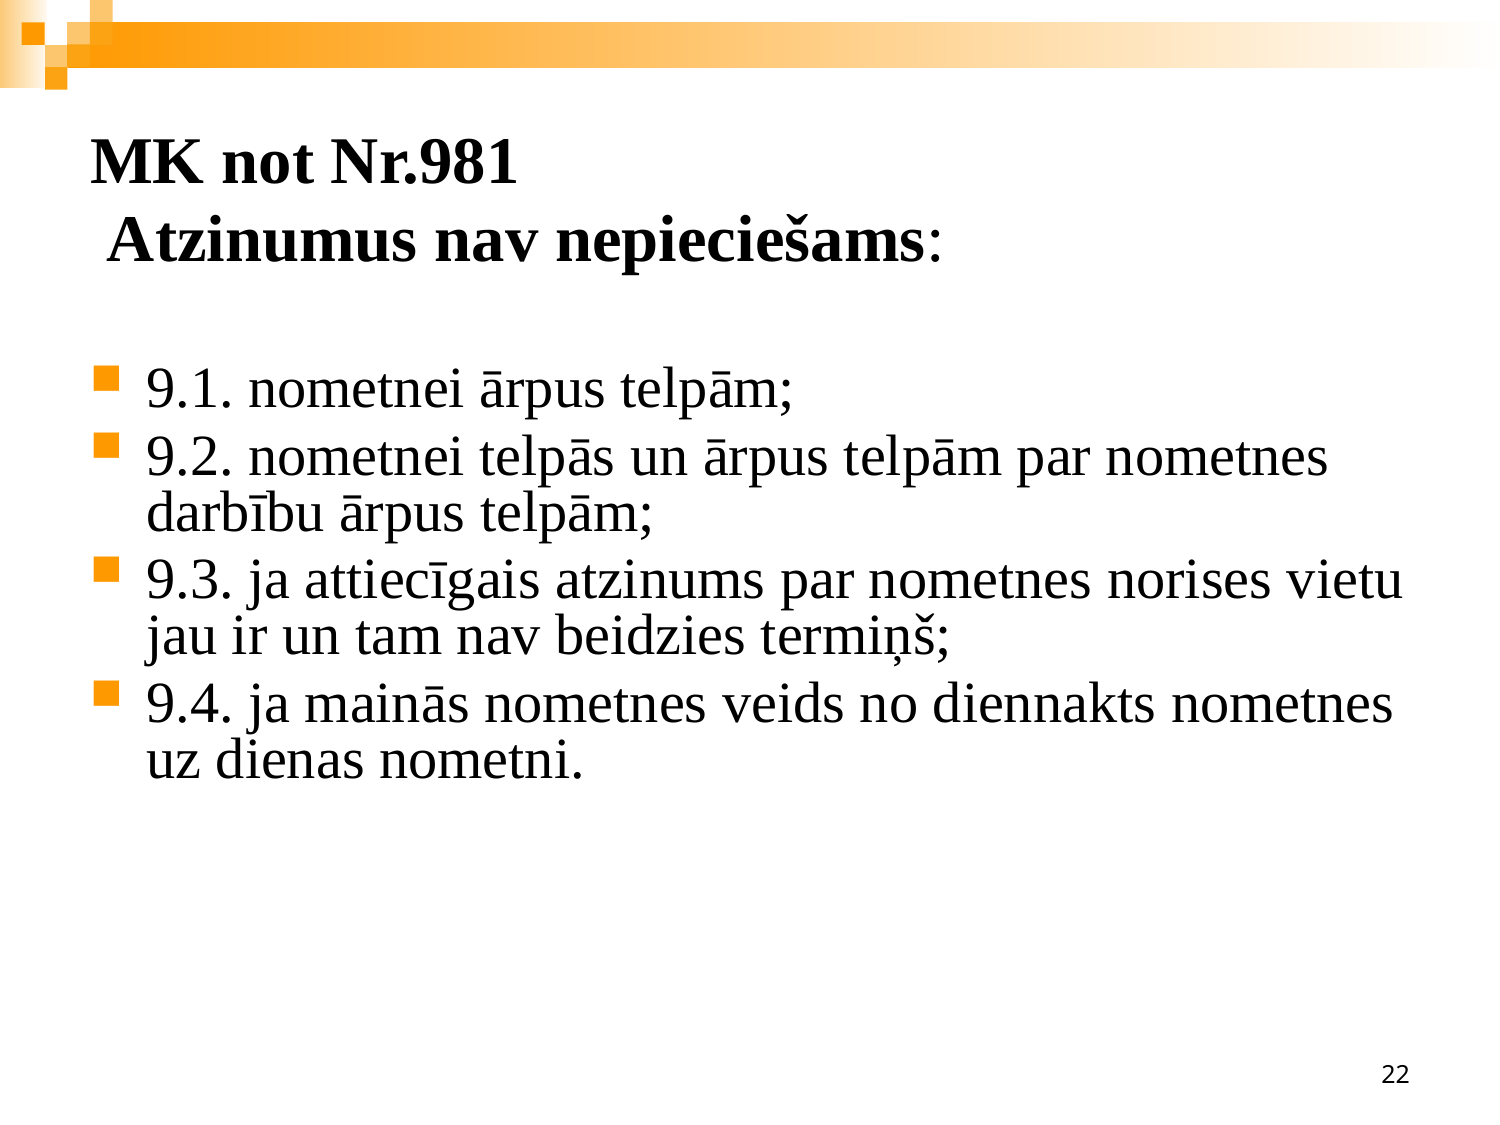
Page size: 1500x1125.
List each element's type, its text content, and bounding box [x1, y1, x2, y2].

list MK not Nr.981 Atzinumus nav nepieciešams: 9.1. nometnei ārpus telpām; 9.2. nometnei telpās un ārpus telpām par nometnes darbību ārpus telpām; 9.3. ja attiecīgais atzinums par nometnes norises vietu jau ir un tam nav beidzies termiņš; 9.4. ja mainās nometnes veids no diennakts nometnes uz dienas nometni. [74, 124, 1426, 951]
slide_number 22 [1074, 1024, 1426, 1101]
